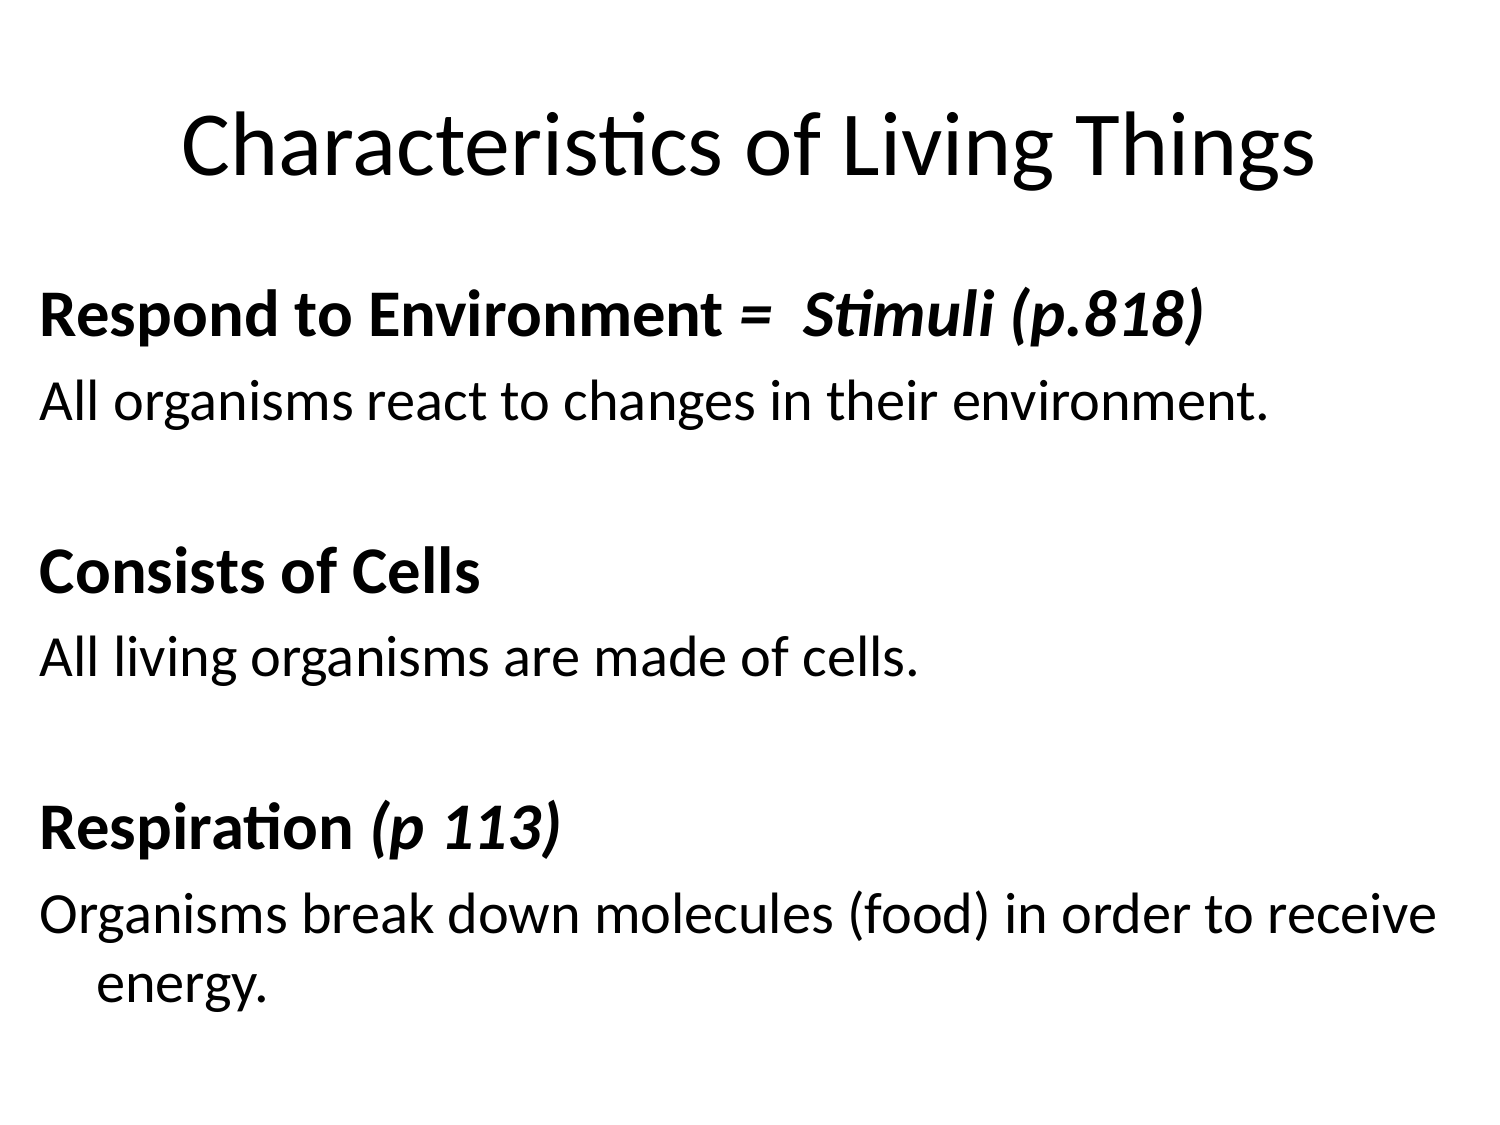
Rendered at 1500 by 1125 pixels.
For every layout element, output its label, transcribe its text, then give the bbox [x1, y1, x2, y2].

list Respond to Environment = Stimuli (p.818) All organisms react to changes in their environment. Consists of Cells All living organisms are made of cells. Respiration (p 113) Organisms break down molecules (food) in order to receive energy. [24, 262, 1463, 1100]
title Characteristics of Living Things [75, 45, 1425, 233]
